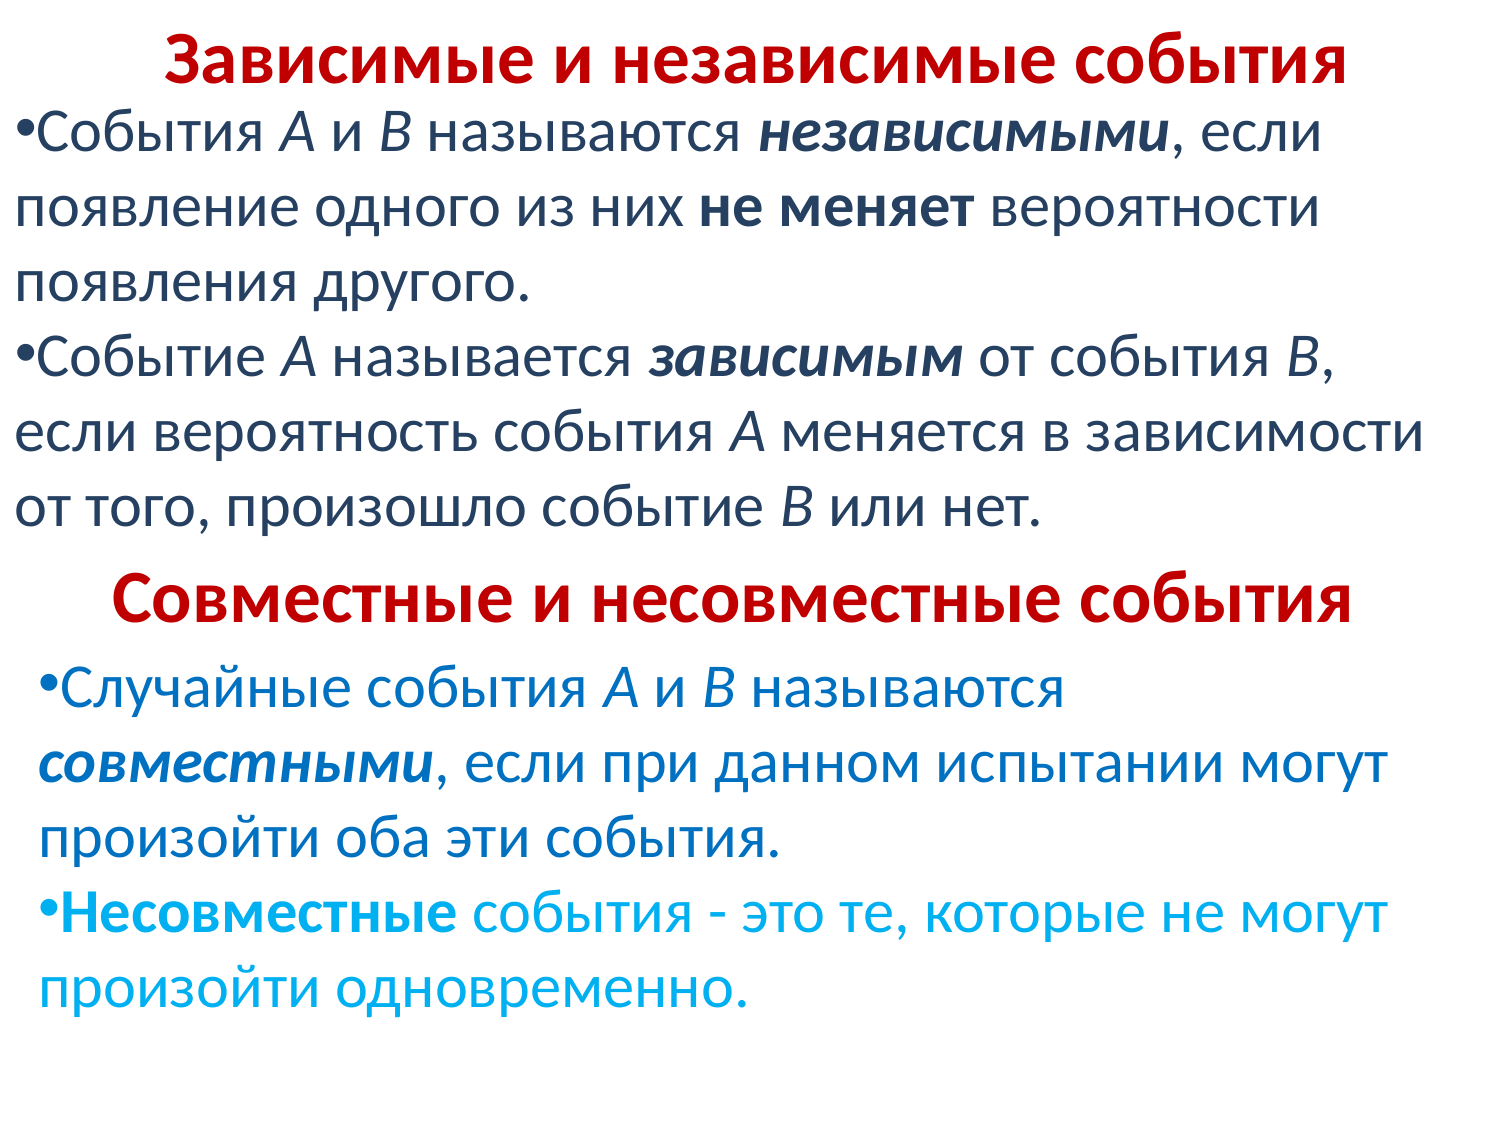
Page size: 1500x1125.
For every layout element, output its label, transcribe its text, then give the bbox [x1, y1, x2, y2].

title Зависимые и независимые события [82, 0, 1432, 81]
text_box Случайные события А и B называются совместными, если при данном испытании могут произойти оба эти события. Несовместные события - это те, которые не могут произойти одновременно. [23, 637, 1465, 1027]
text_box События А и В называются независимыми, если появление одного из них не меняет вероятности появления другого. Событие А называется зависимым от события В, если вероятность события А меняется в зависимости от того, произошло событие В или нет. [0, 81, 1477, 547]
text_box Совместные и несовместные события [58, 547, 1409, 637]
